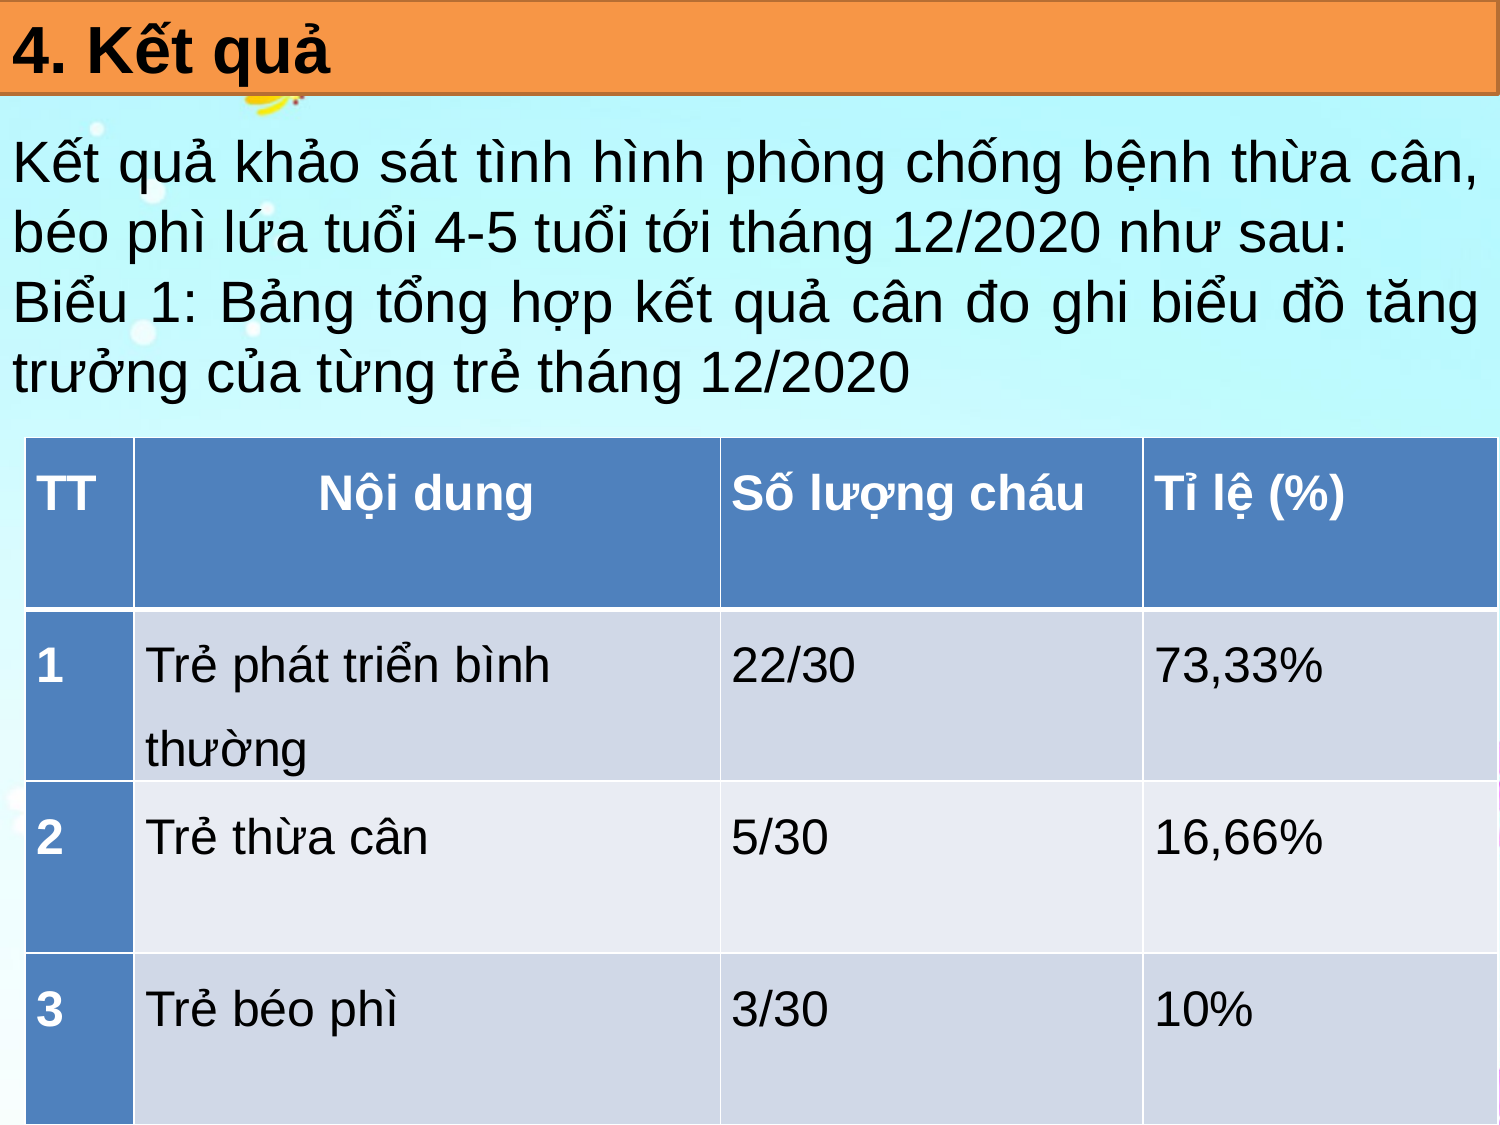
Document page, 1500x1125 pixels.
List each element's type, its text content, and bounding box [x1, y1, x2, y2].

text_box 4. Kết quả [0, 0, 1500, 96]
table_cell 5/30 [721, 782, 1142, 952]
table_cell Trẻ thừa cân [135, 782, 720, 952]
table_cell 3 [26, 954, 133, 1124]
table_header Tỉ lệ (%) [1144, 438, 1497, 607]
text_box Kết quả khảo sát tình hình phòng chống bệnh thừa cân, béo phì lứa tuổi 4-5 tuổi tới tháng 12/2020 như sau: Biểu 1: Bảng tổng hợp kết quả cân đo ghi biểu đồ tăng trưởng của từng trẻ tháng 12/2020 [0, 116, 1498, 412]
table_cell 73,33% [1144, 612, 1497, 780]
table_cell 2 [26, 782, 133, 952]
picture [0, 96, 1500, 1125]
table_header TT [26, 438, 133, 607]
table_cell Trẻ phát triển bình thường [135, 612, 720, 780]
table_header Nội dung [135, 438, 720, 607]
table_cell 16,66% [1144, 782, 1497, 952]
table_cell Trẻ béo phì [135, 954, 720, 1124]
table_cell 10% [1144, 954, 1497, 1124]
table_cell 3/30 [721, 954, 1142, 1124]
table_cell 1 [26, 612, 133, 780]
table_cell 22/30 [721, 612, 1142, 780]
table_header Số lượng cháu [721, 438, 1142, 607]
